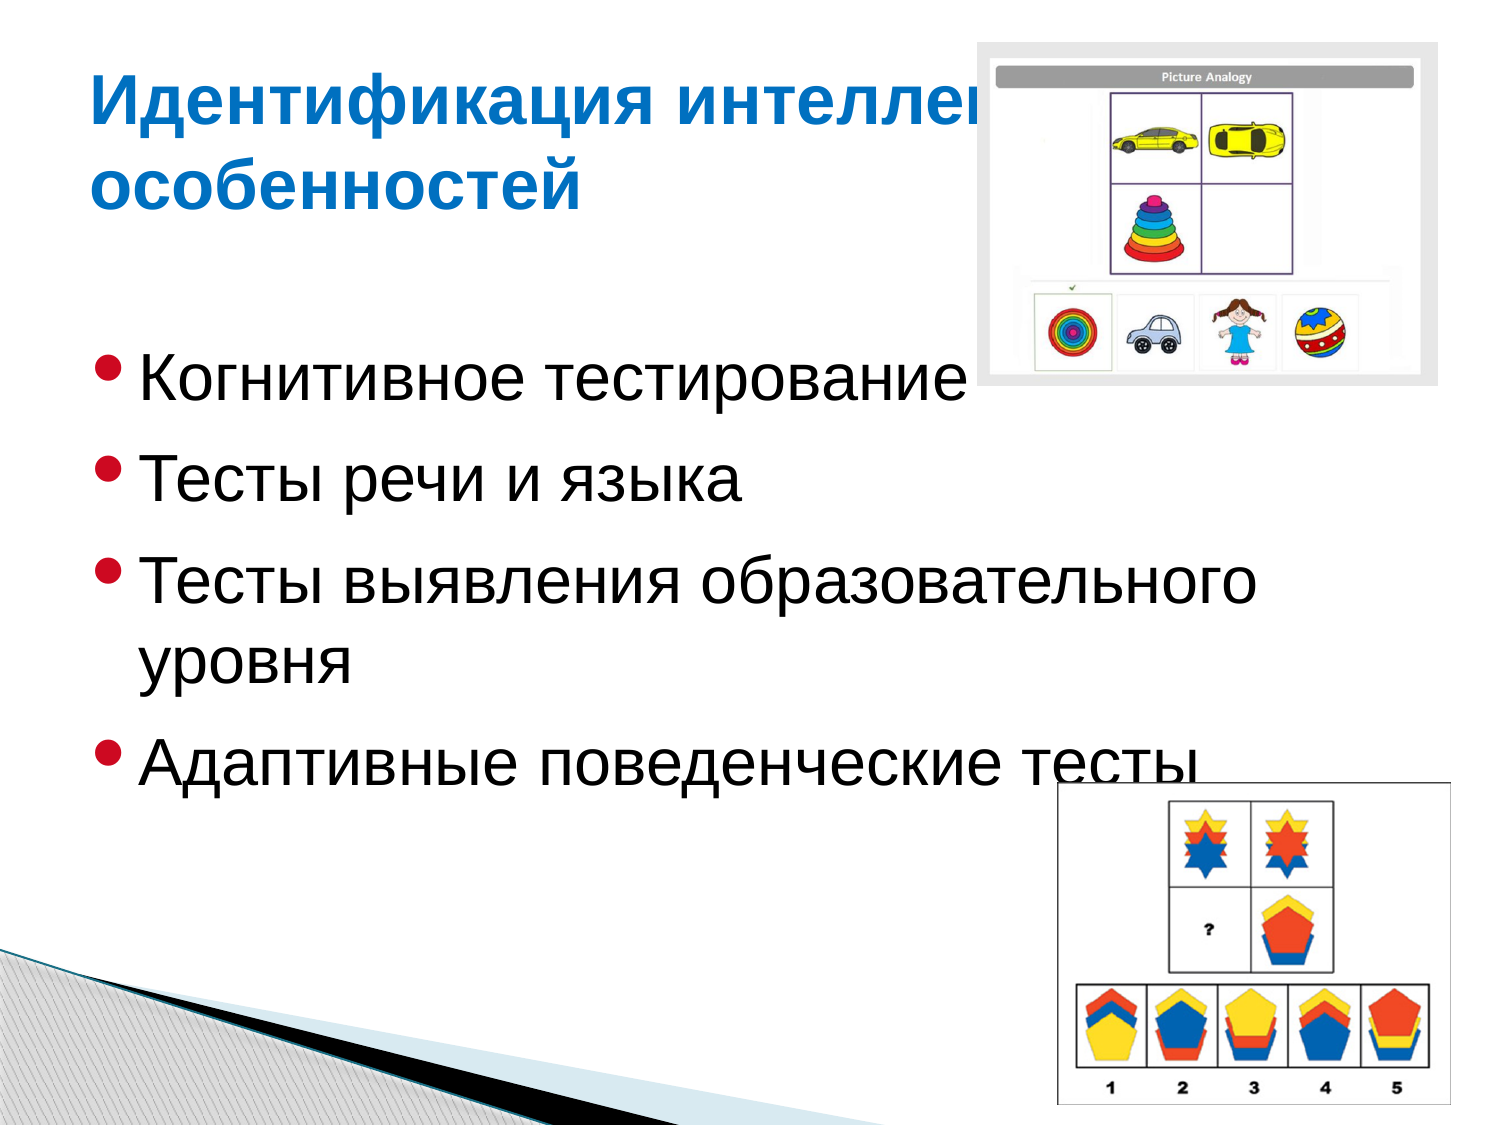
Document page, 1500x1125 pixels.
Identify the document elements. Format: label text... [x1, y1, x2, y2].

picture [1056, 782, 1451, 1106]
title Идентификация интеллектуальных особенностей [75, 45, 974, 233]
picture [977, 42, 1438, 386]
list Когнитивное тестирование Тесты речи и языка Тесты выявления образовательного уровня Адаптивные поведенческие тесты [76, 326, 1427, 871]
